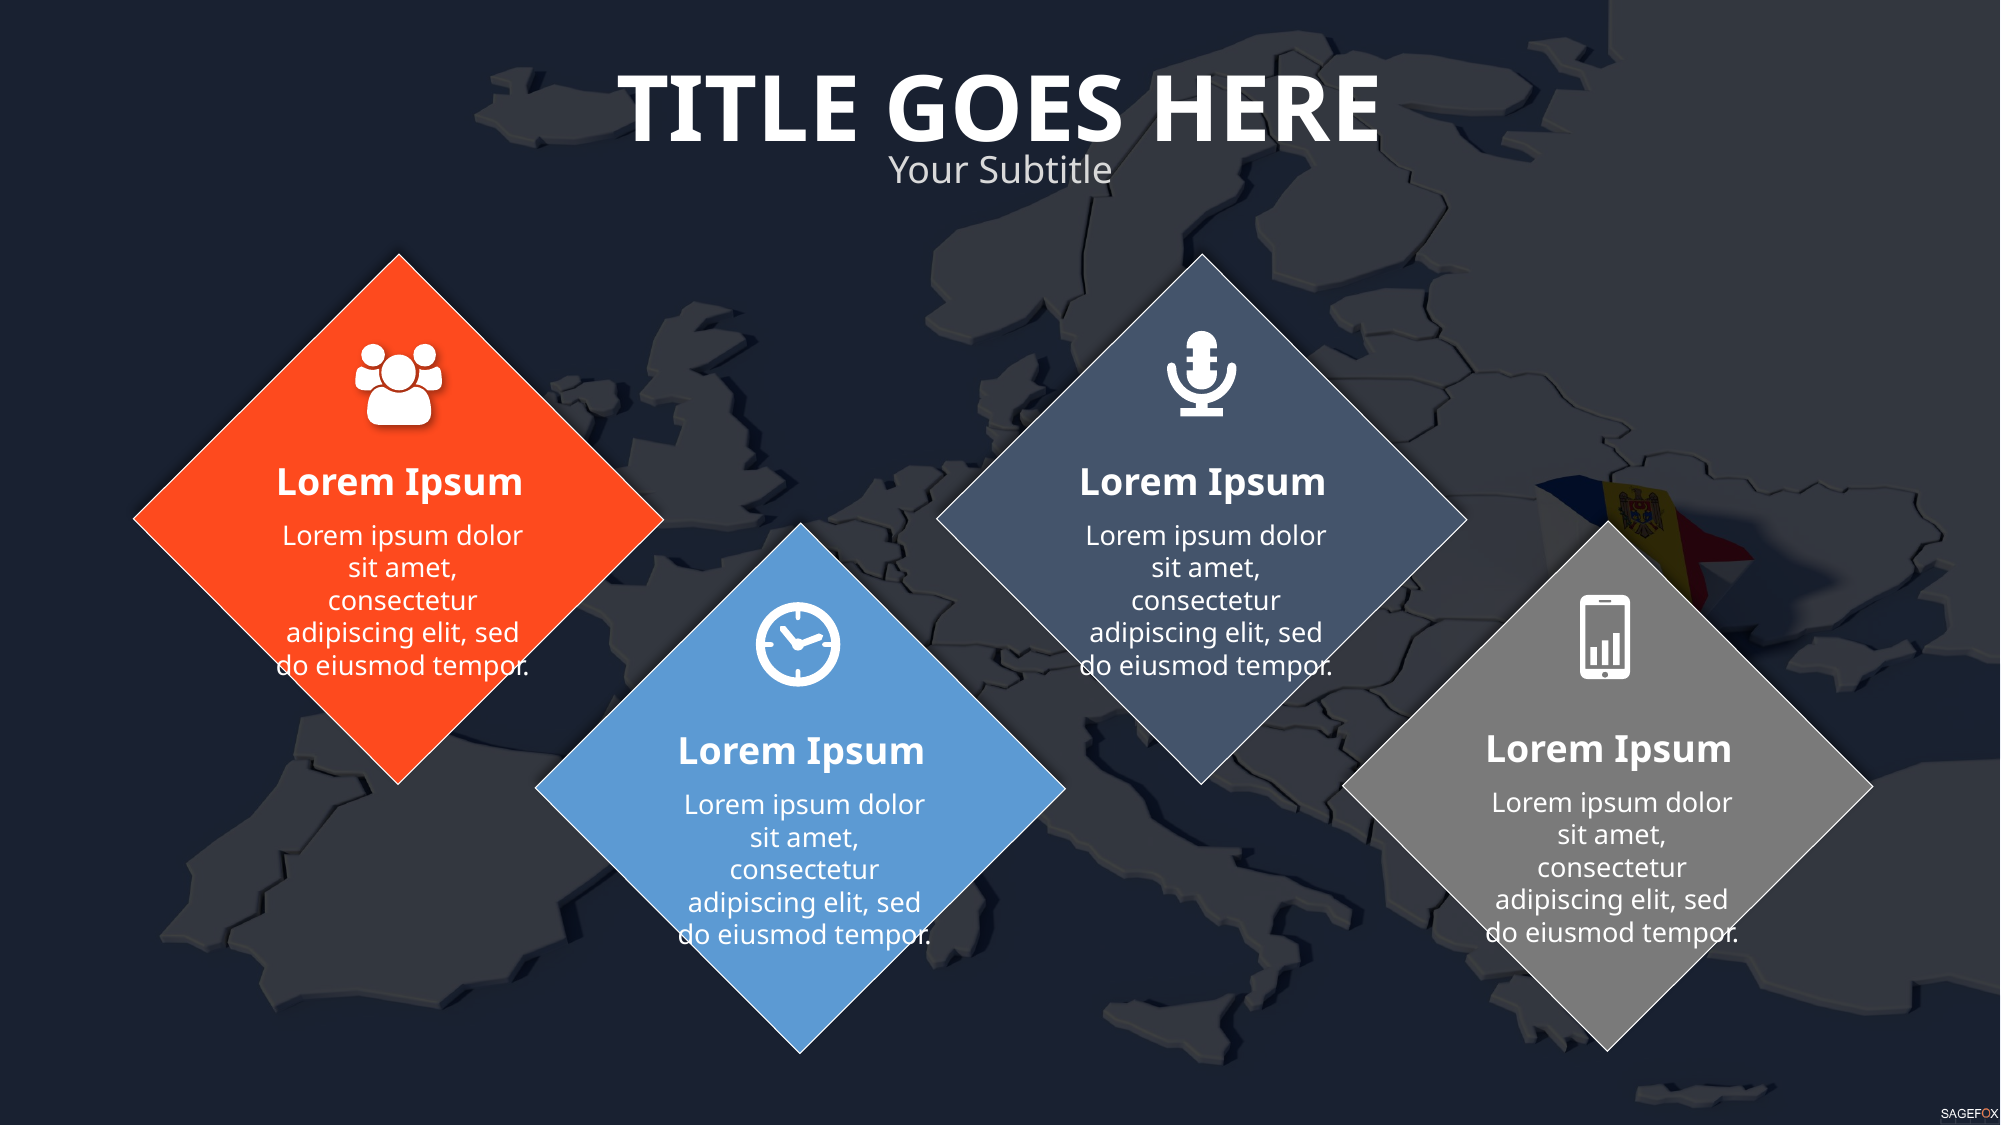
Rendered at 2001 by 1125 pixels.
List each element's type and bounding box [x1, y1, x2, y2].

text_box [935, 252, 1469, 637]
picture [0, 0, 2001, 1125]
text_box [1083, 662, 1091, 673]
text_box [1580, 594, 1631, 679]
text_box [131, 252, 666, 637]
text_box [249, 450, 550, 658]
text_box [681, 931, 689, 942]
text_box [1089, 658, 1330, 786]
text_box [1052, 450, 1353, 658]
text_box [270, 658, 287, 665]
text_box [1167, 330, 1237, 417]
text_box [1073, 658, 1091, 666]
text_box [286, 658, 527, 786]
text_box [755, 602, 841, 687]
text_box [1341, 519, 1875, 903]
text_box [279, 662, 287, 673]
text_box [1458, 717, 1759, 925]
text_box [1480, 925, 1497, 932]
text_box [355, 343, 442, 425]
text_box [533, 521, 1067, 906]
text_box [651, 719, 952, 927]
text_box [688, 927, 929, 1055]
text_box [1495, 925, 1736, 1053]
text_box [672, 927, 689, 934]
text_box [548, 42, 1452, 199]
text_box [1489, 929, 1497, 940]
